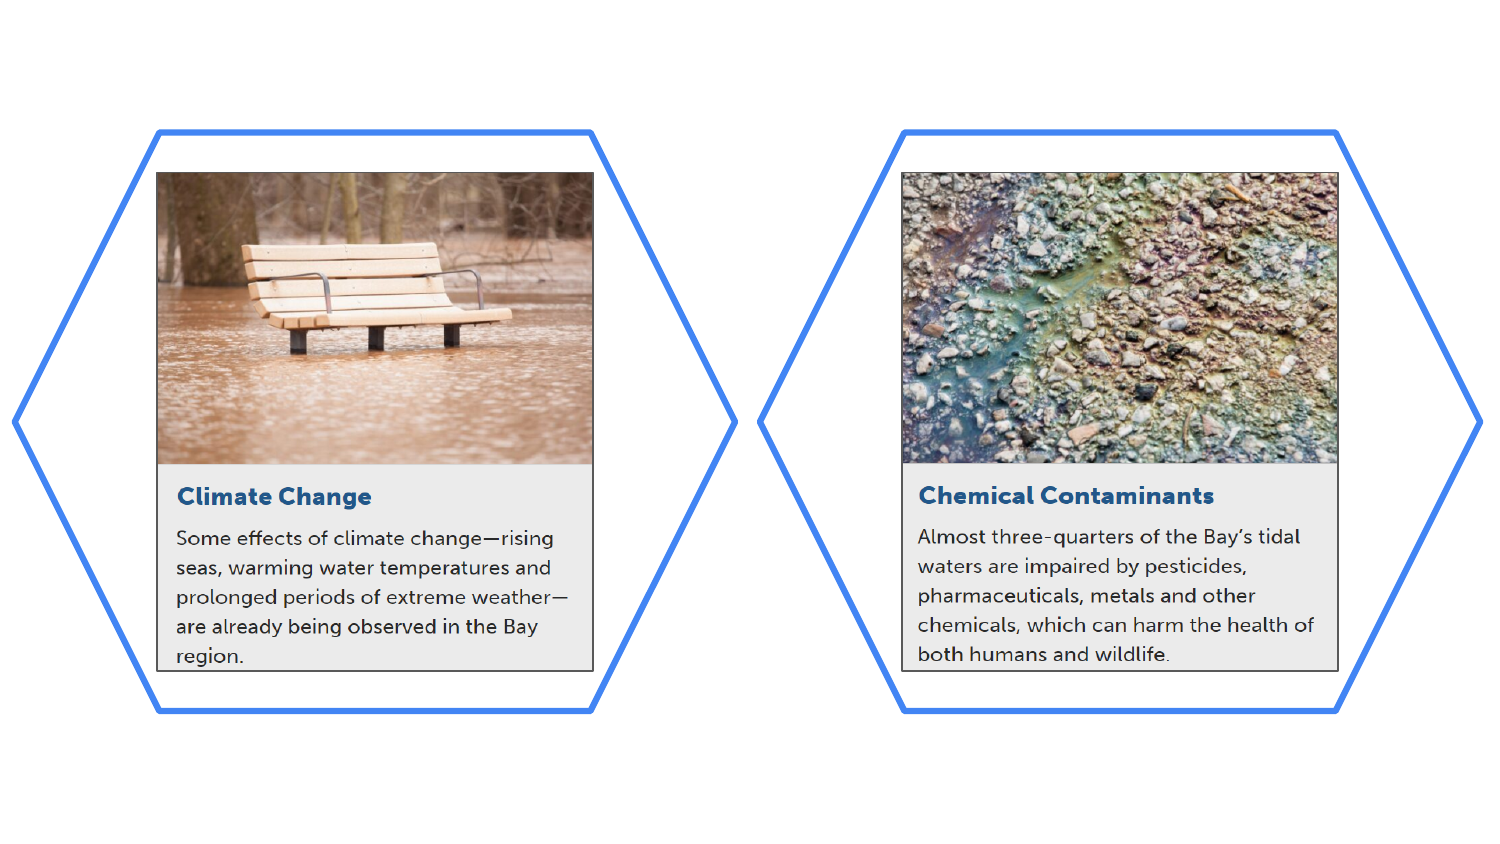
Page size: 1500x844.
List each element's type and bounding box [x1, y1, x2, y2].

text_box [759, 132, 1481, 712]
picture [157, 173, 593, 671]
picture [902, 173, 1338, 671]
text_box [14, 132, 736, 712]
